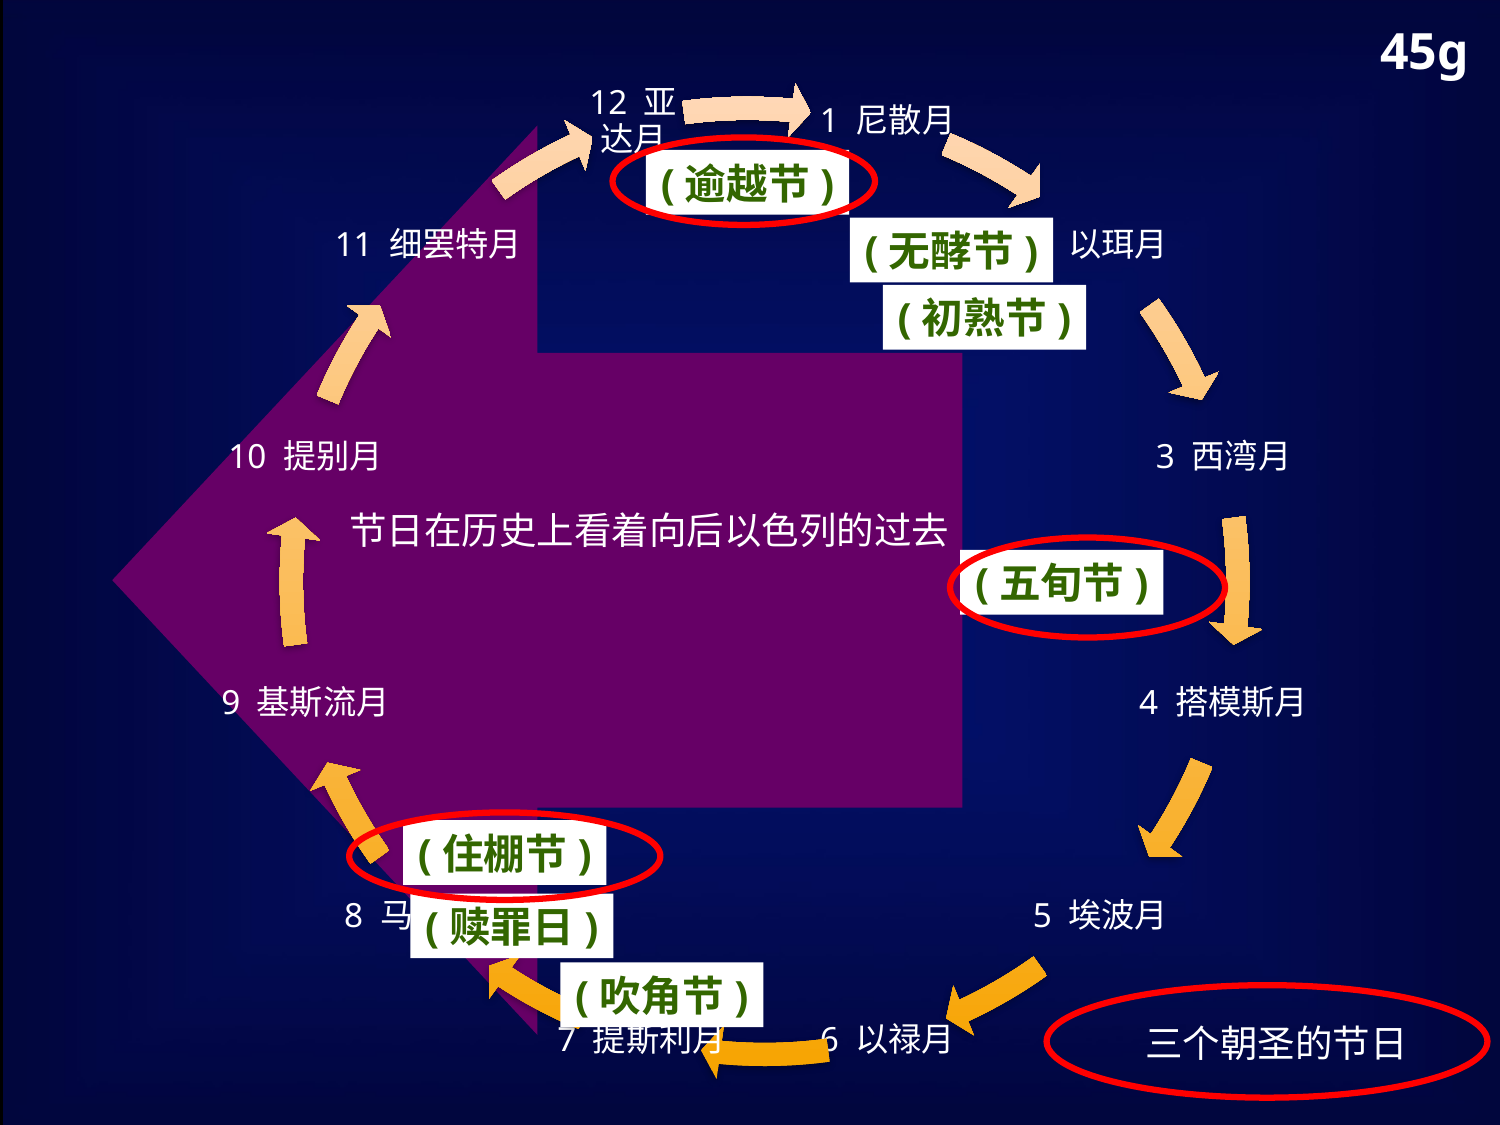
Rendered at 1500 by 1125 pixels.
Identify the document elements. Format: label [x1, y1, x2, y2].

picture [3, 0, 1500, 1125]
text_box [137, 62, 1388, 1101]
